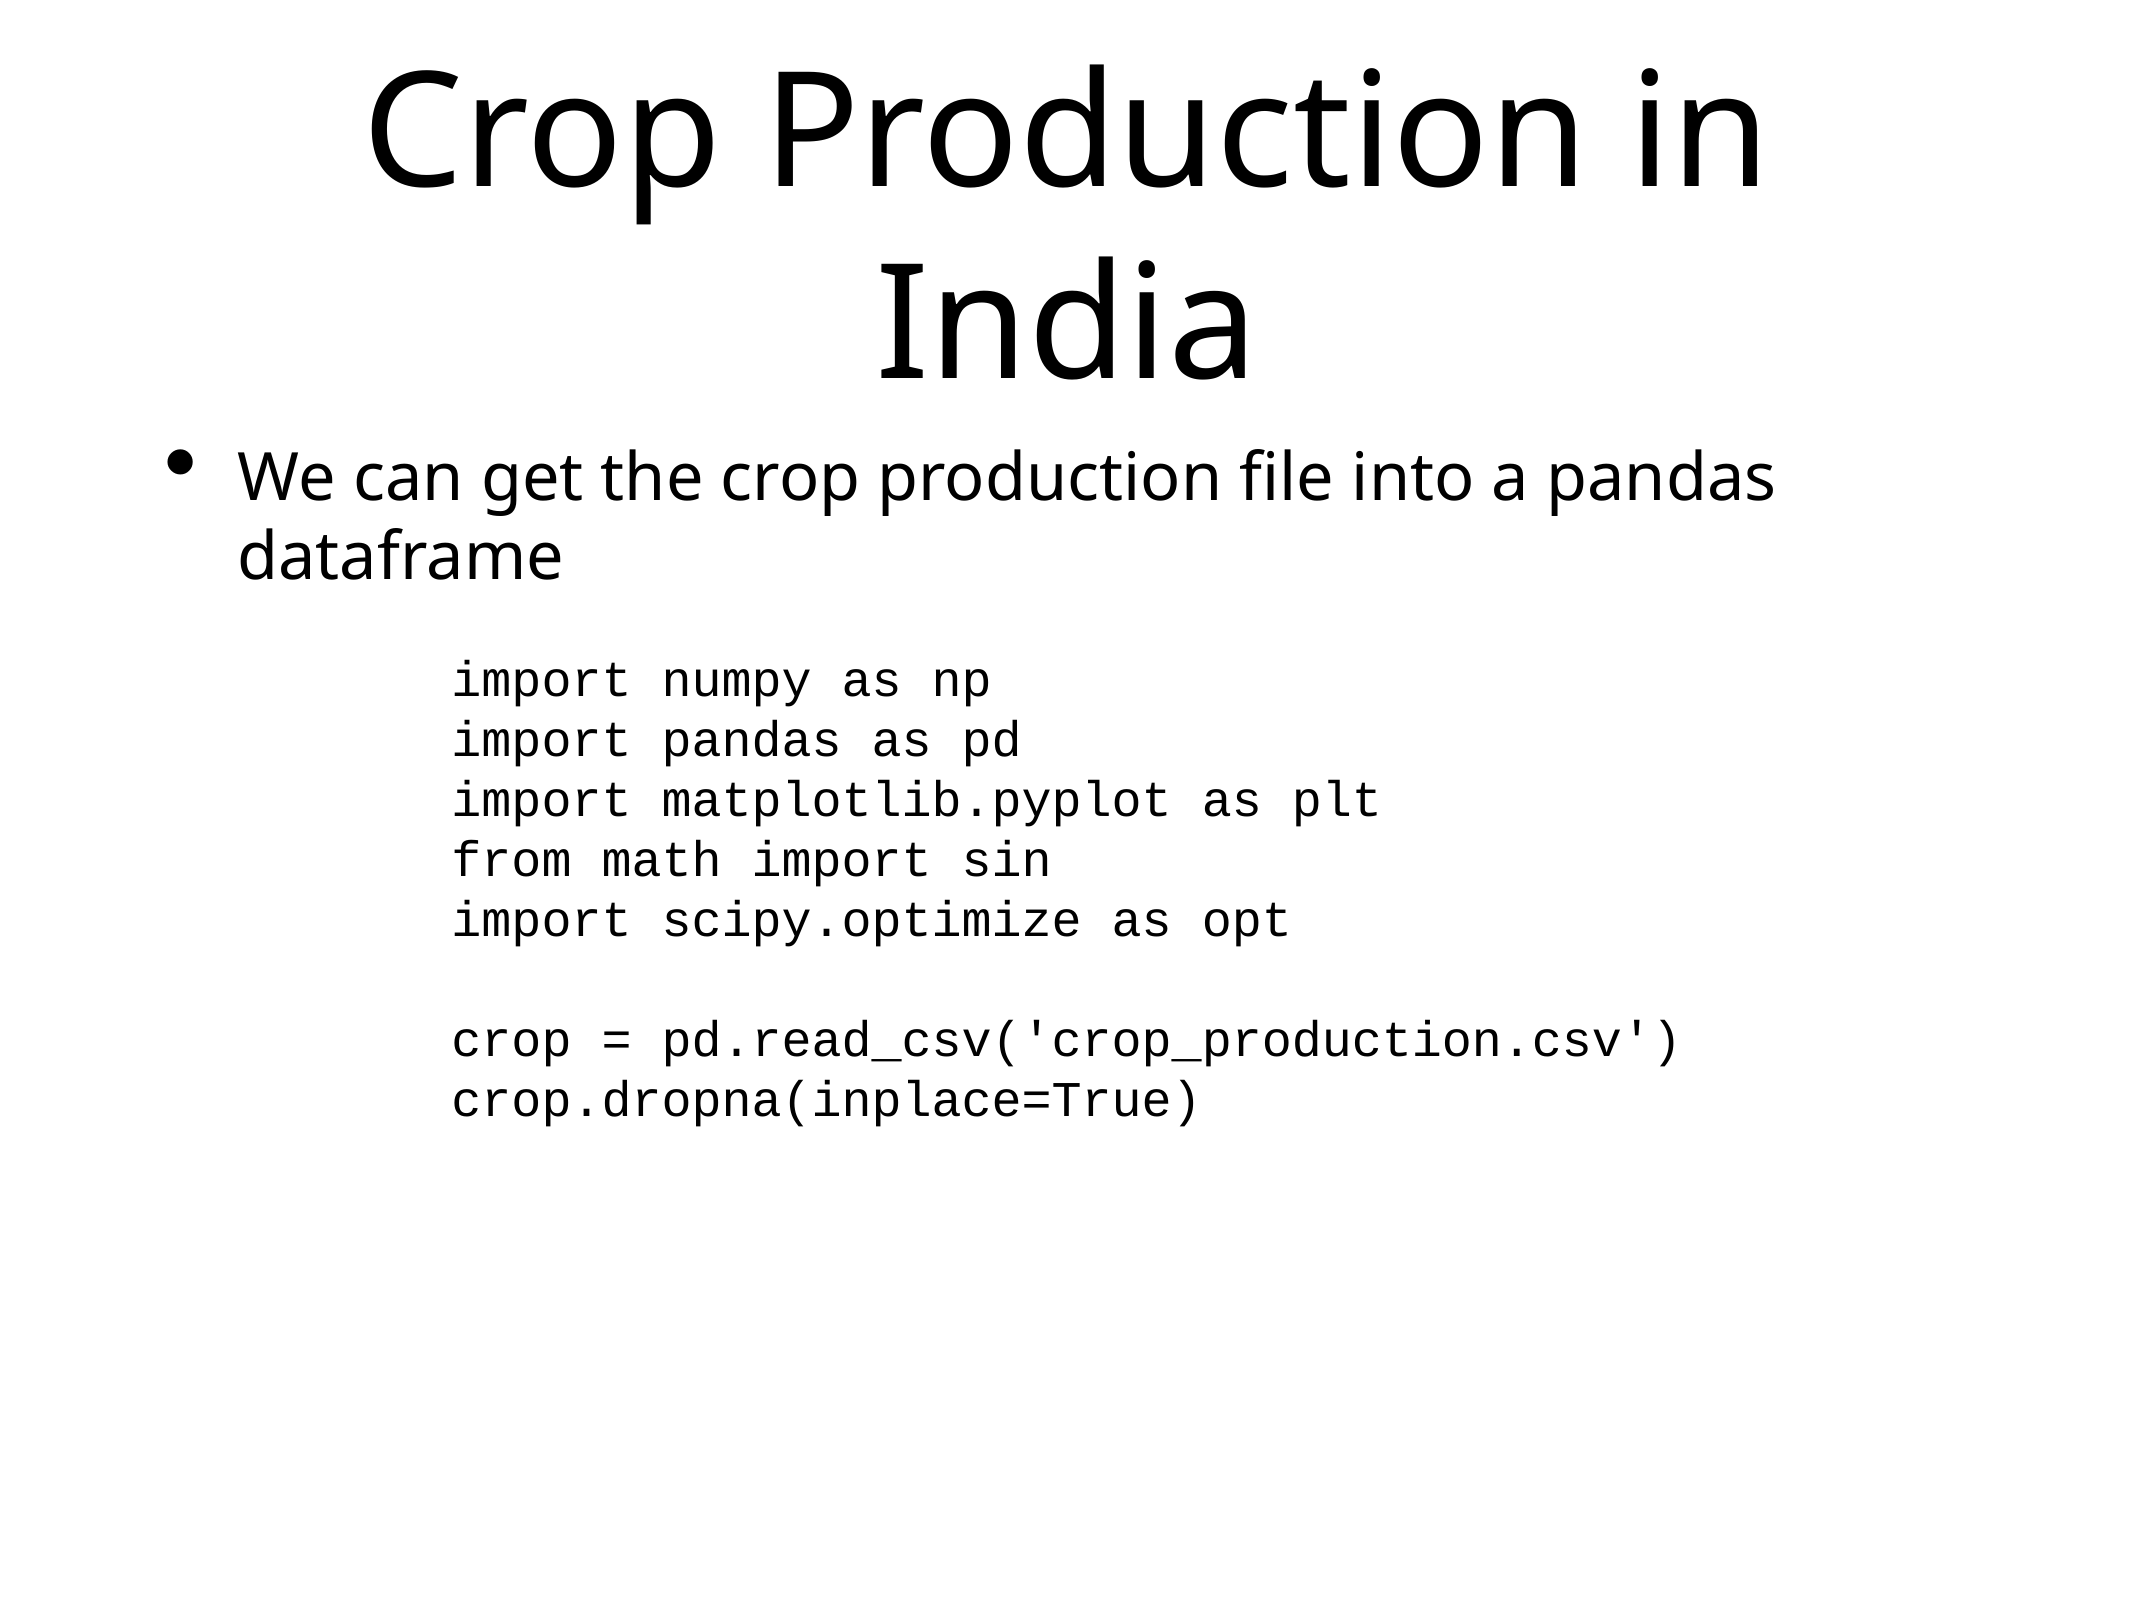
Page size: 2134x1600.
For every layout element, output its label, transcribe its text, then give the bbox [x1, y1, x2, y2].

title Crop Production in India [155, 41, 1978, 397]
text_box import numpy as np import pandas as pd import matplotlib.pyplot as plt from math import sin import scipy.optimize as opt crop = pd.read_csv('crop_production.csv') crop.dropna(inplace=True) [443, 637, 1690, 1135]
list We can get the crop production file into a pandas dataframe [155, 424, 1978, 1457]
